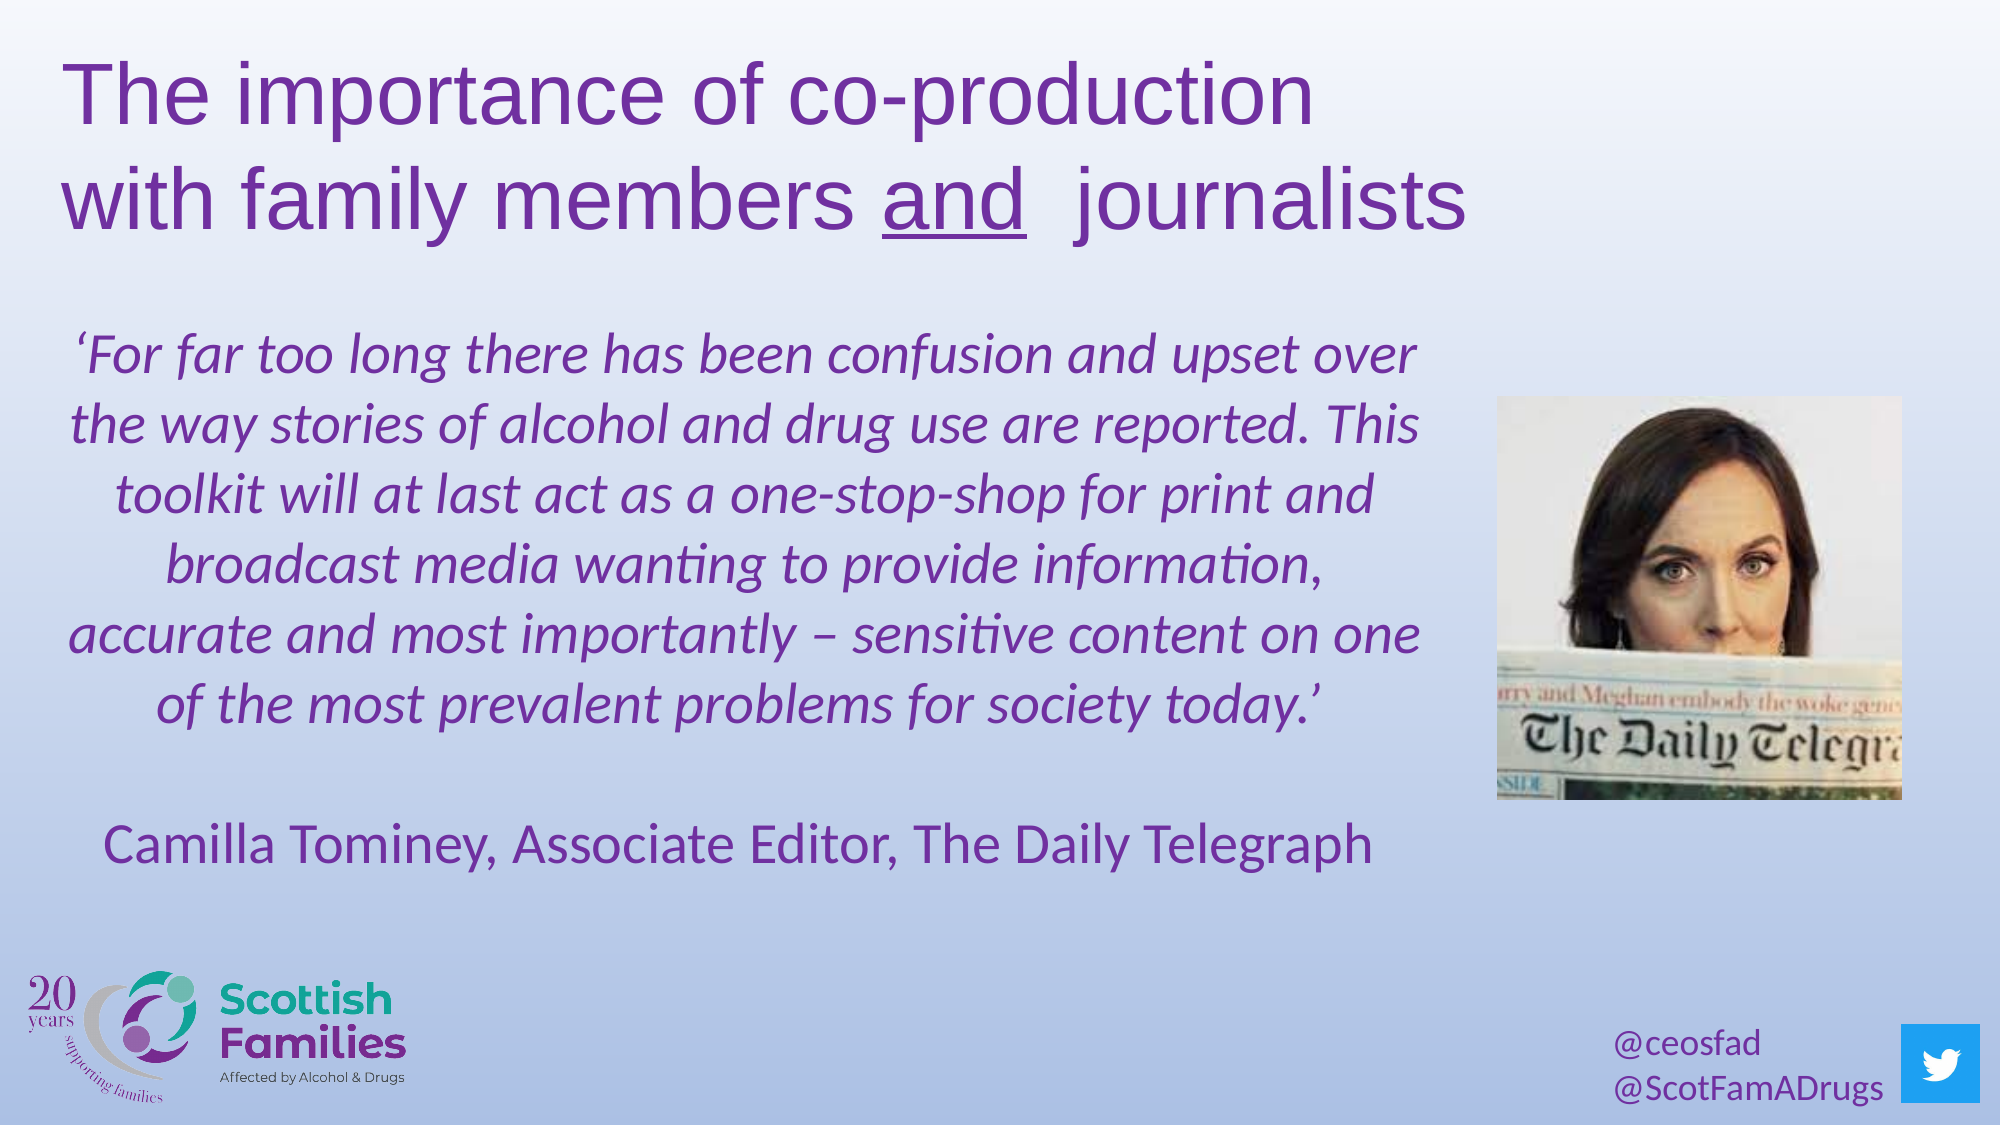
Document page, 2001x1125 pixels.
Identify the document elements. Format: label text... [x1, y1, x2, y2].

picture [1901, 1024, 1980, 1103]
text_box @ceosfad @ScotFamADrugs [1596, 1010, 1900, 1115]
picture [0, 947, 433, 1125]
text_box The importance of co-production with family members and journalists [46, 29, 1955, 256]
list [137, 342, 1863, 1057]
text_box ‘For far too long there has been confusion and upset over the way stories of alcohol and drug use are reported. This toolkit will at last act as a one-stop-shop for print and broadcast media wanting to provide information, accurate and most importantly – sensitive content on one of the most prevalent problems for society today.’ Camilla Tominey, Associate Editor, The Daily Telegraph [46, 307, 1445, 883]
picture [1497, 396, 1902, 800]
